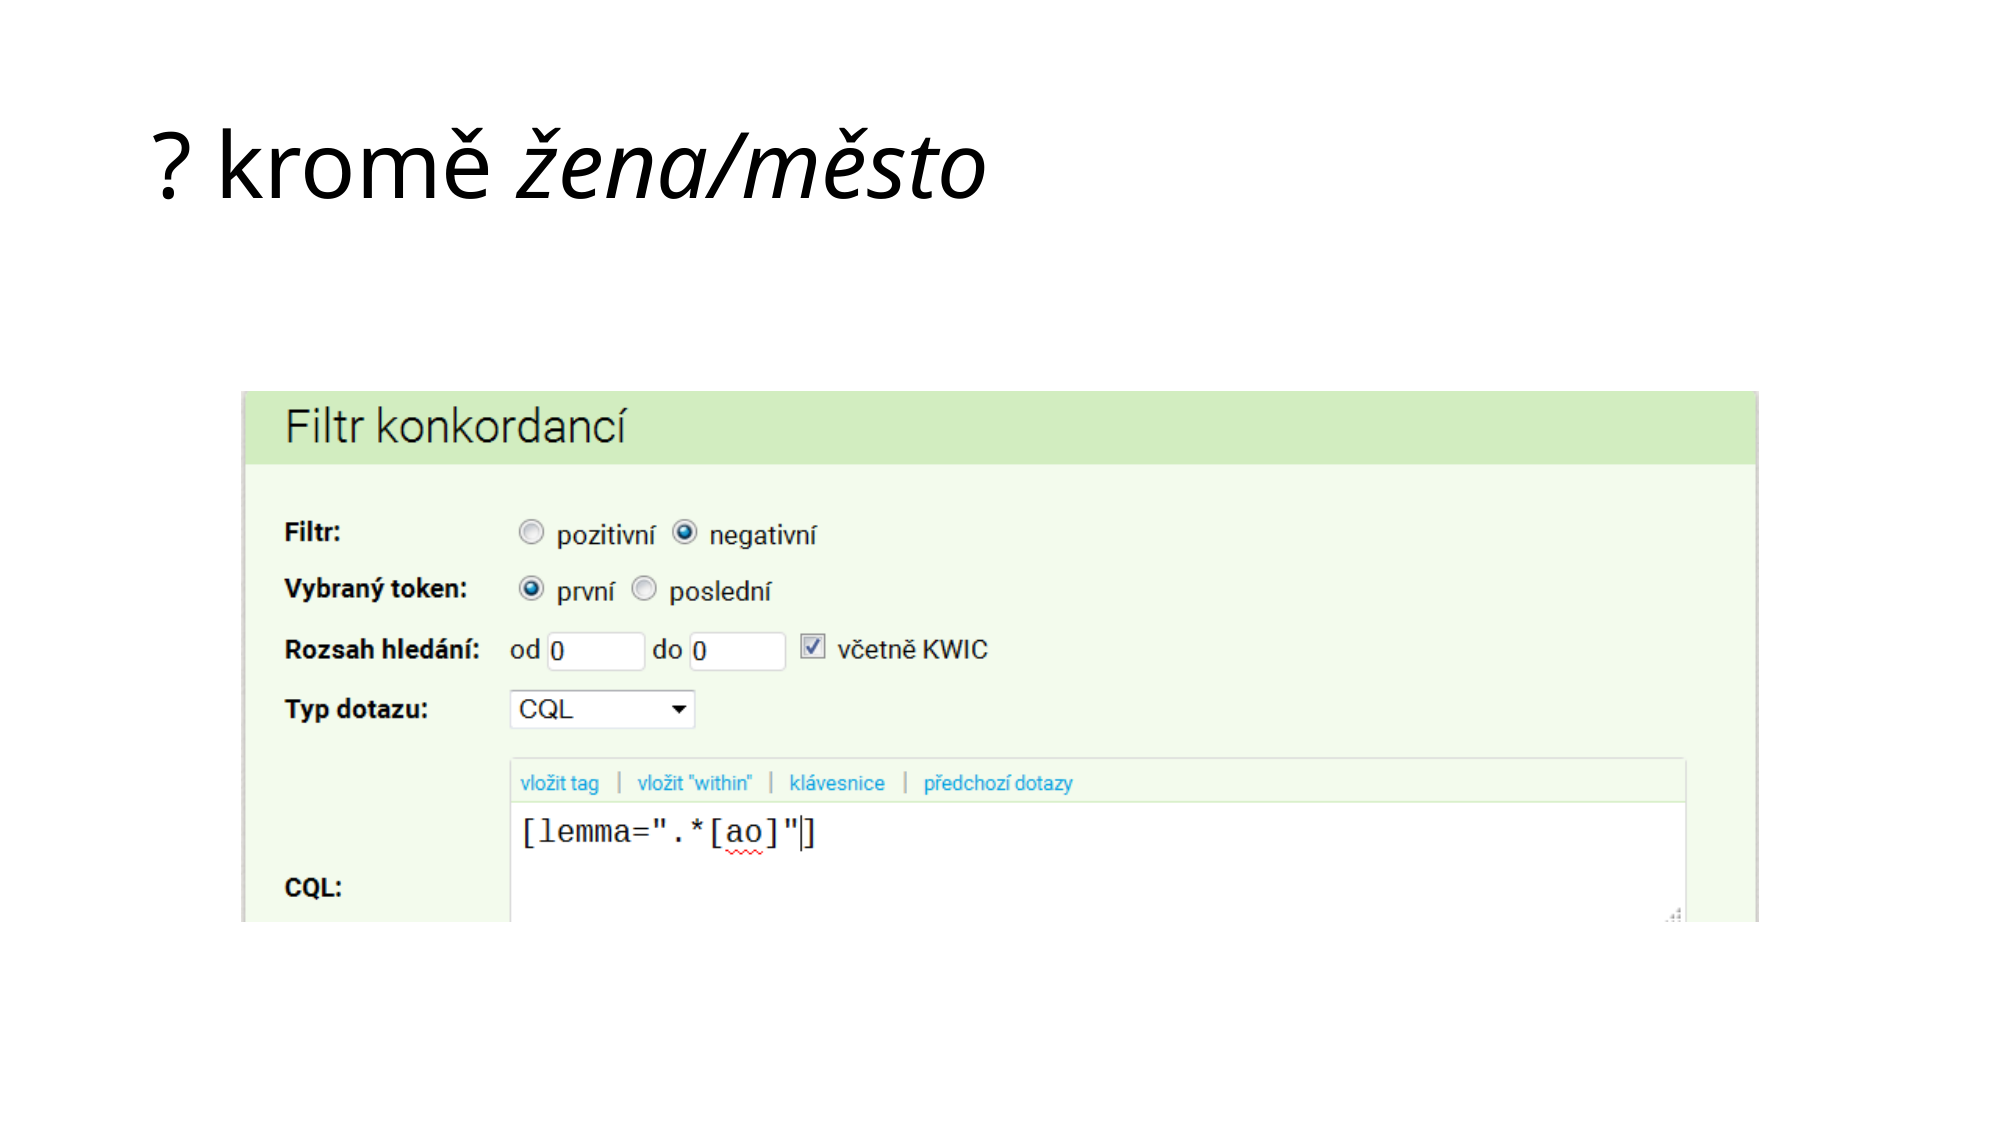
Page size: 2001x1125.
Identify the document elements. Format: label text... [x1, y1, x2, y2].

title ? kromě žena/město [137, 59, 1863, 278]
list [241, 391, 1759, 922]
